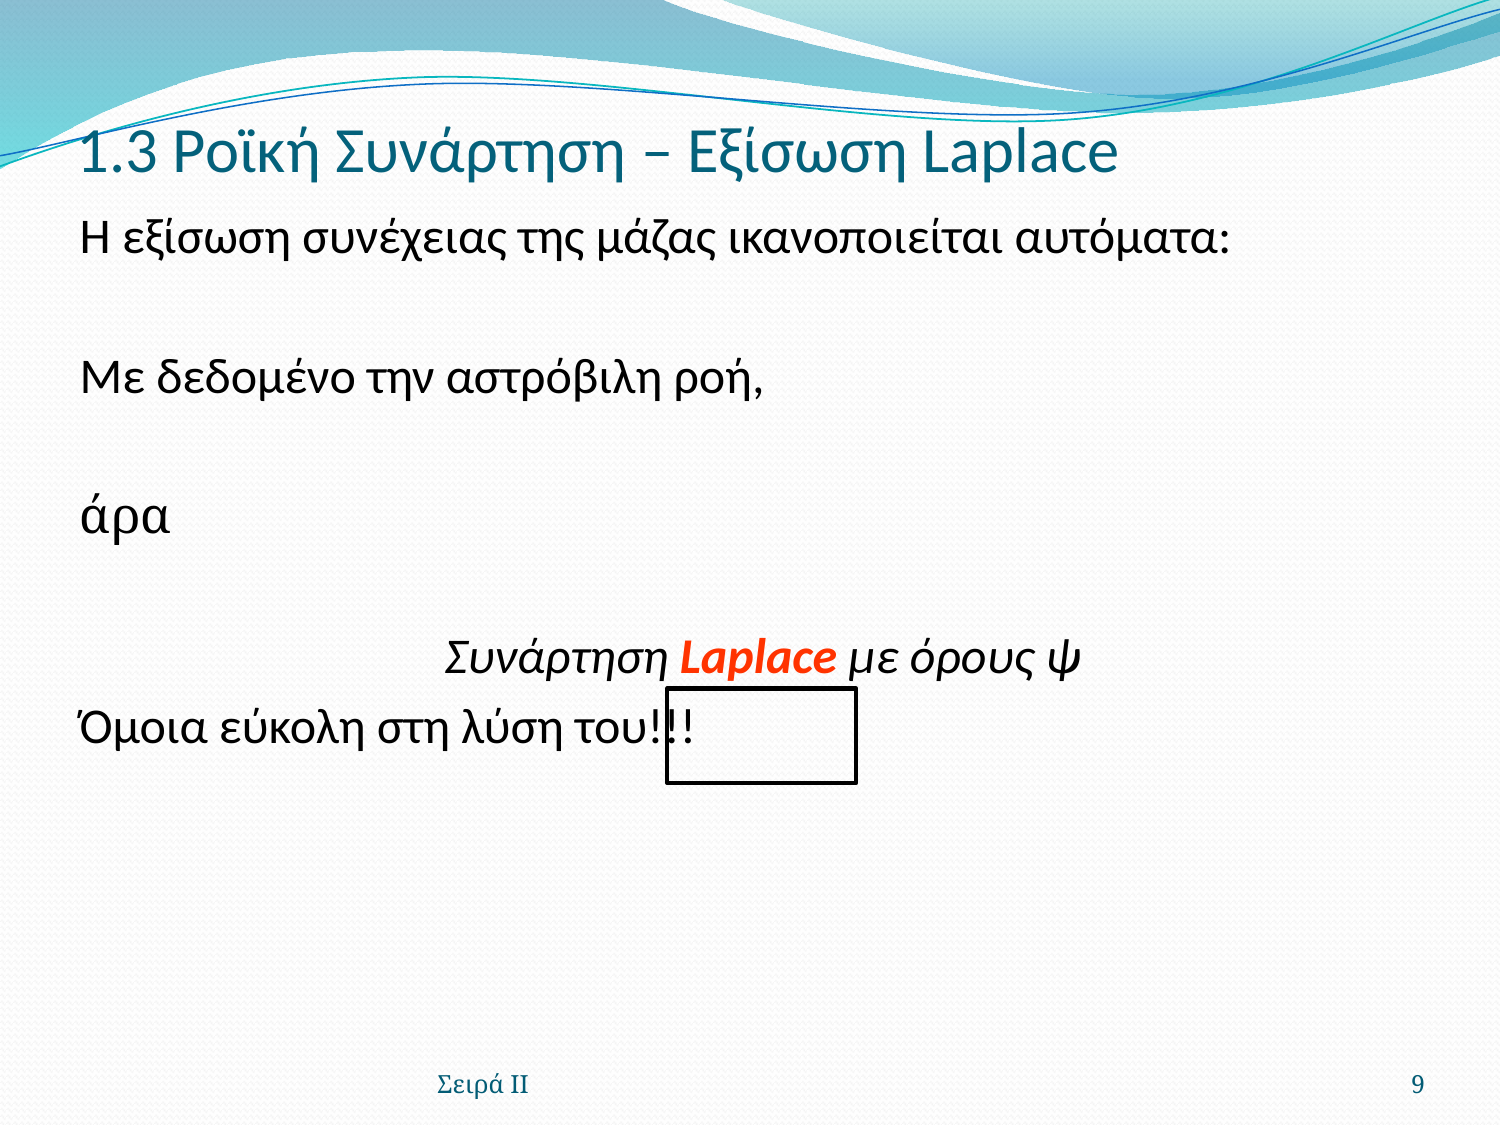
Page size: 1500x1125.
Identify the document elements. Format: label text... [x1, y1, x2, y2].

text_box [665, 686, 858, 785]
footer Σειρά ΙΙ [437, 1042, 1187, 1103]
slide_number 9 [1299, 1042, 1425, 1103]
title 1.3 Ροϊκή Συνάρτηση – Εξίσωση Laplace [76, 78, 1427, 186]
